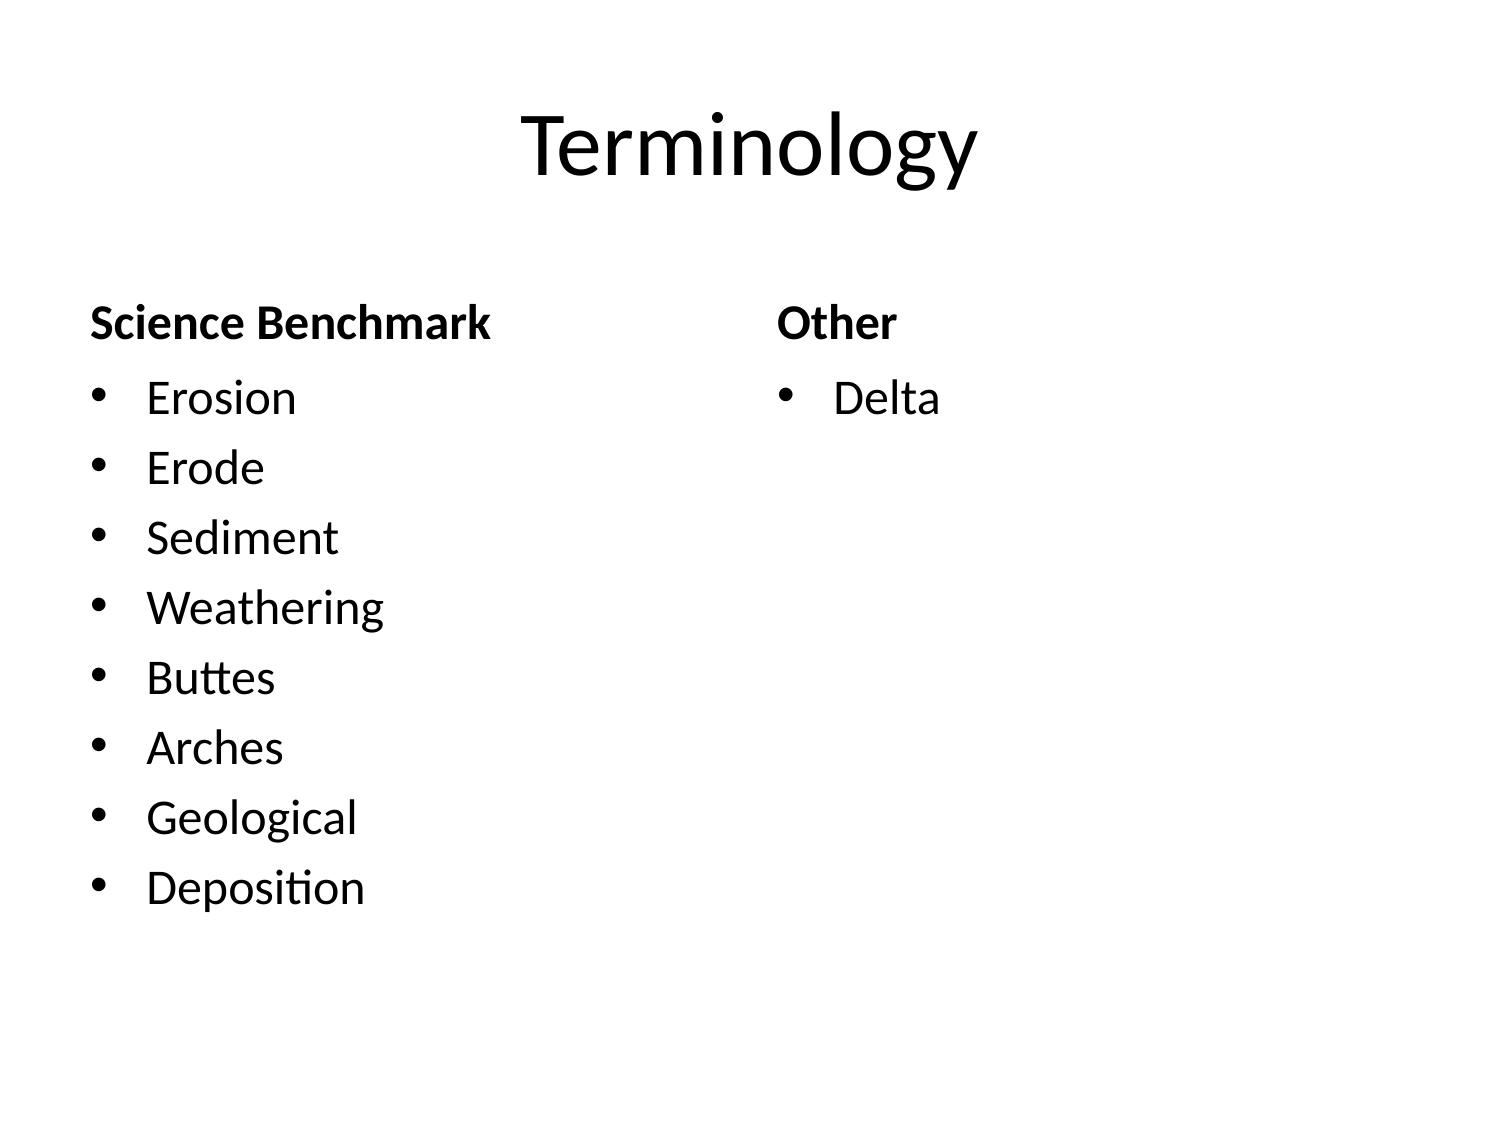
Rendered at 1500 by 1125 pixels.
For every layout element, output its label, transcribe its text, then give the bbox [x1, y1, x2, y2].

list Erosion Erode Sediment Weathering Buttes Arches Geological Deposition [75, 356, 738, 1005]
title Terminology [75, 45, 1425, 233]
list Science Benchmark [75, 251, 738, 356]
list Other [761, 251, 1425, 356]
list Delta [761, 356, 1425, 1005]
